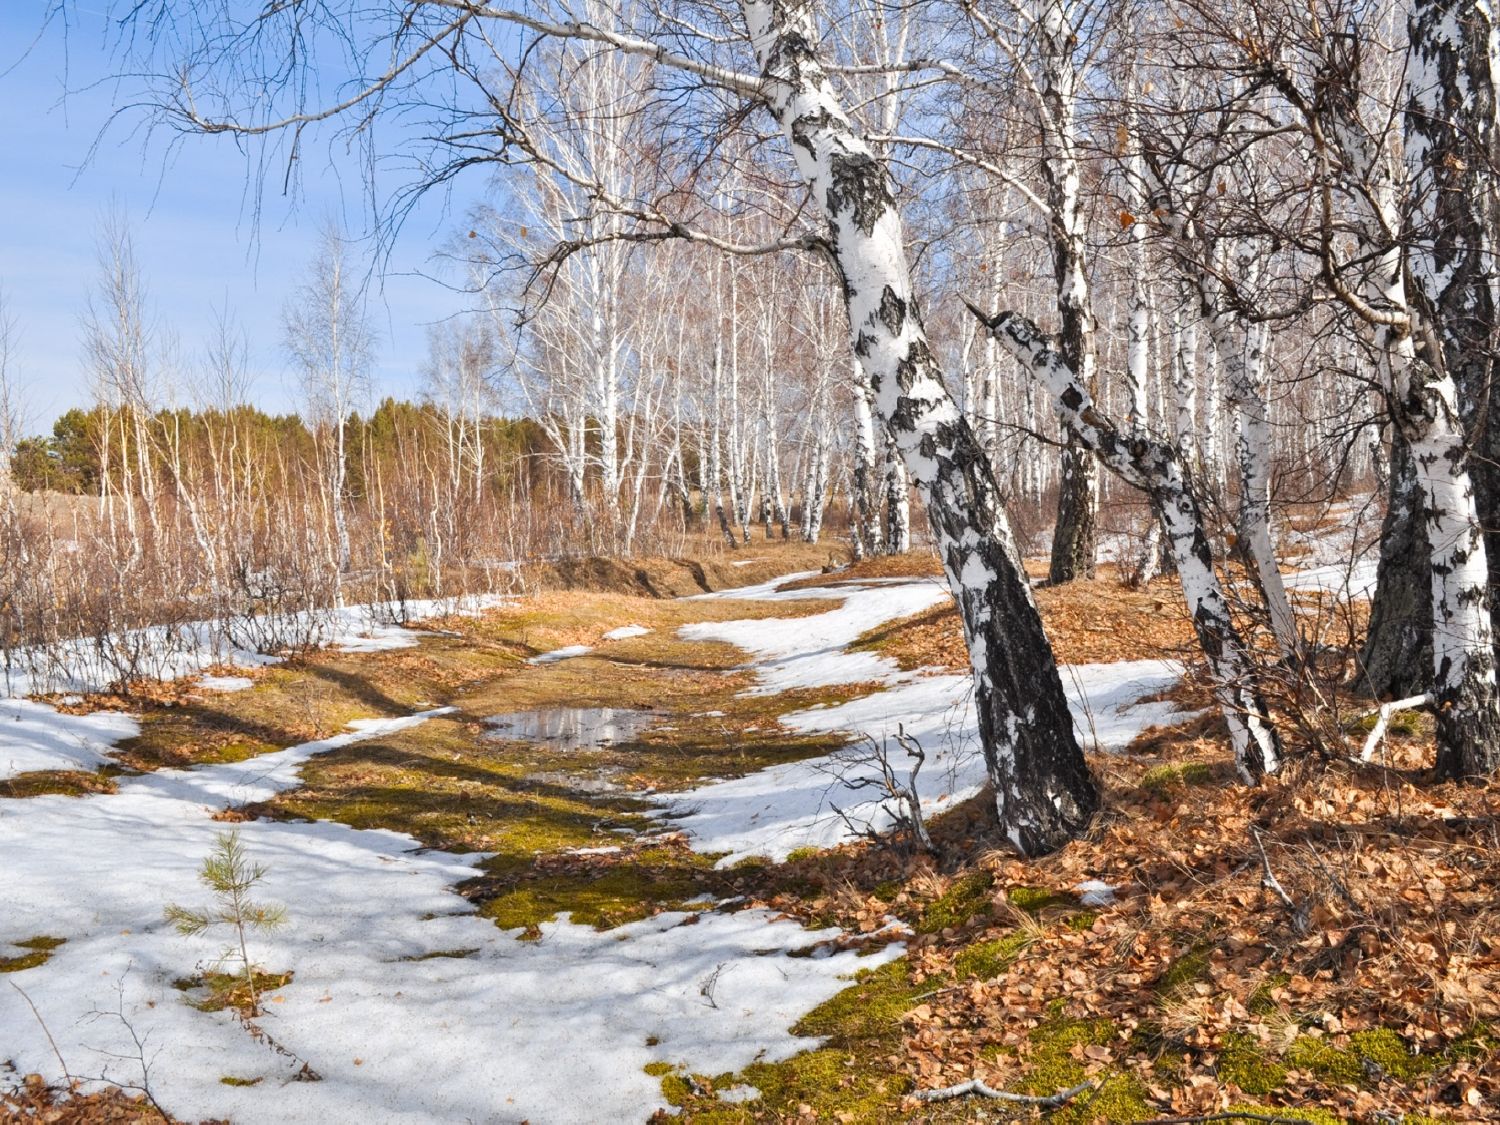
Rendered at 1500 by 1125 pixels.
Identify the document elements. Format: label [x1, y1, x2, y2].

list [0, 0, 1500, 1125]
